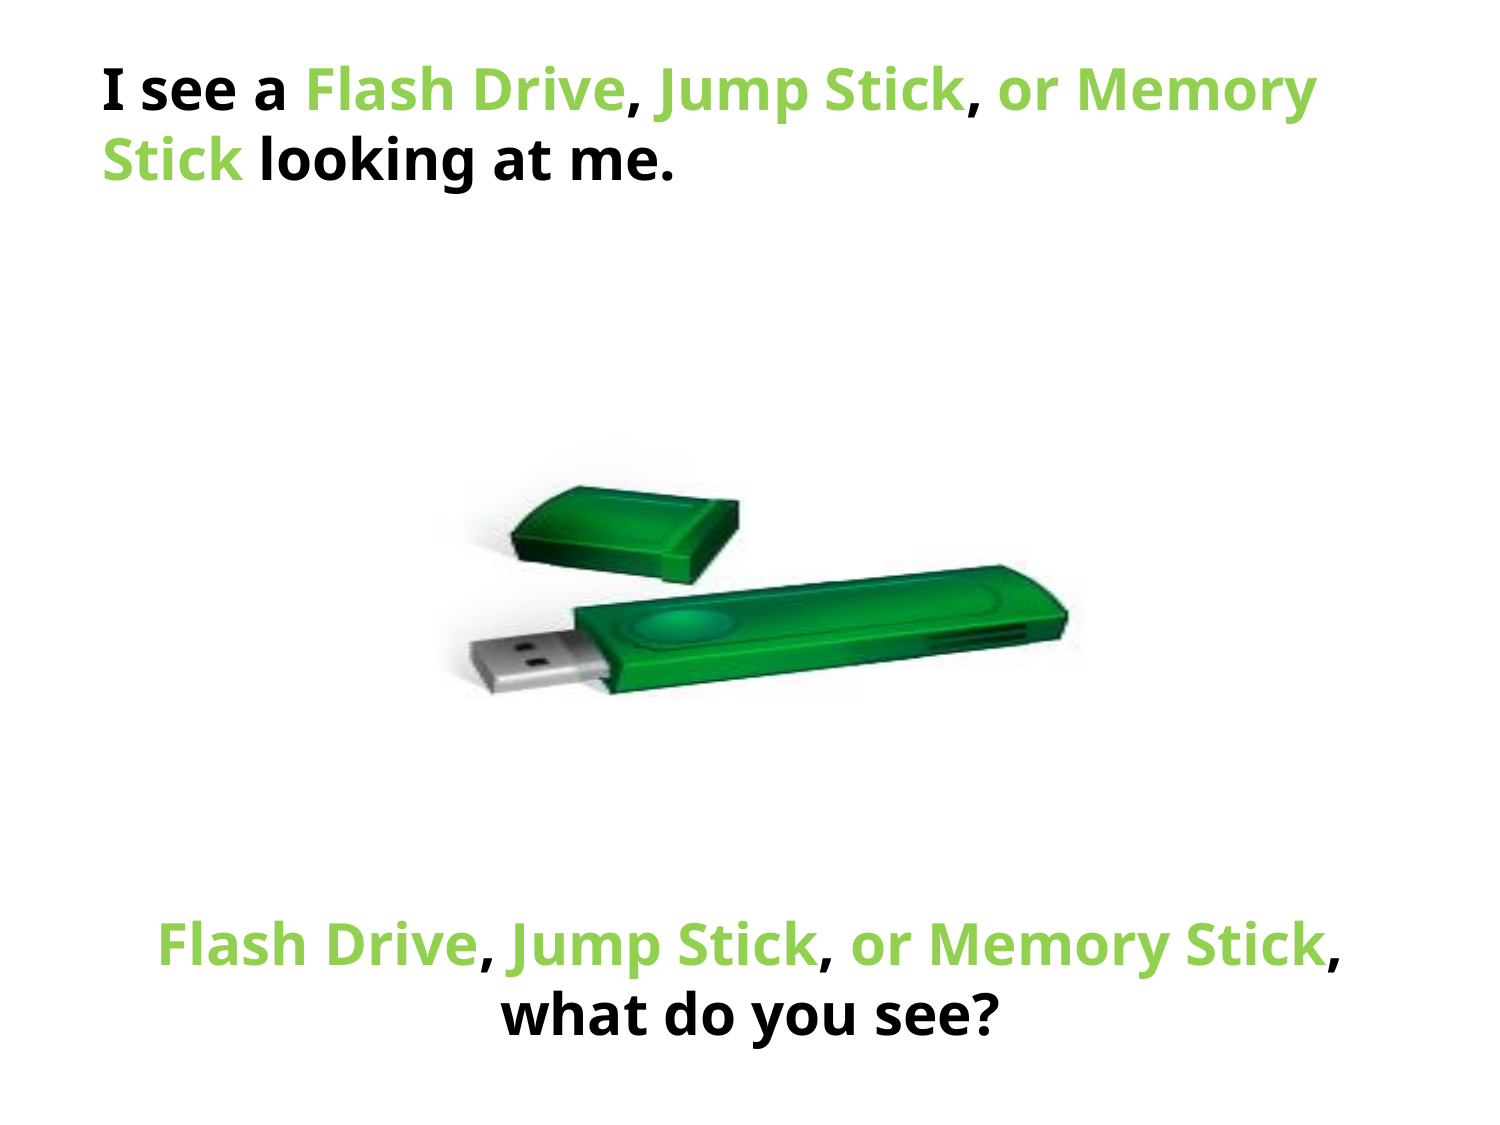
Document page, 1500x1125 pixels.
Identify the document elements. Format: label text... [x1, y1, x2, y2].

picture [187, 237, 1326, 863]
list Flash Drive, Jump Stick, or Memory Stick, what do you see? [87, 900, 1413, 1045]
title I see a Flash Drive, Jump Stick, or Memory Stick looking at me. [87, 50, 1413, 200]
